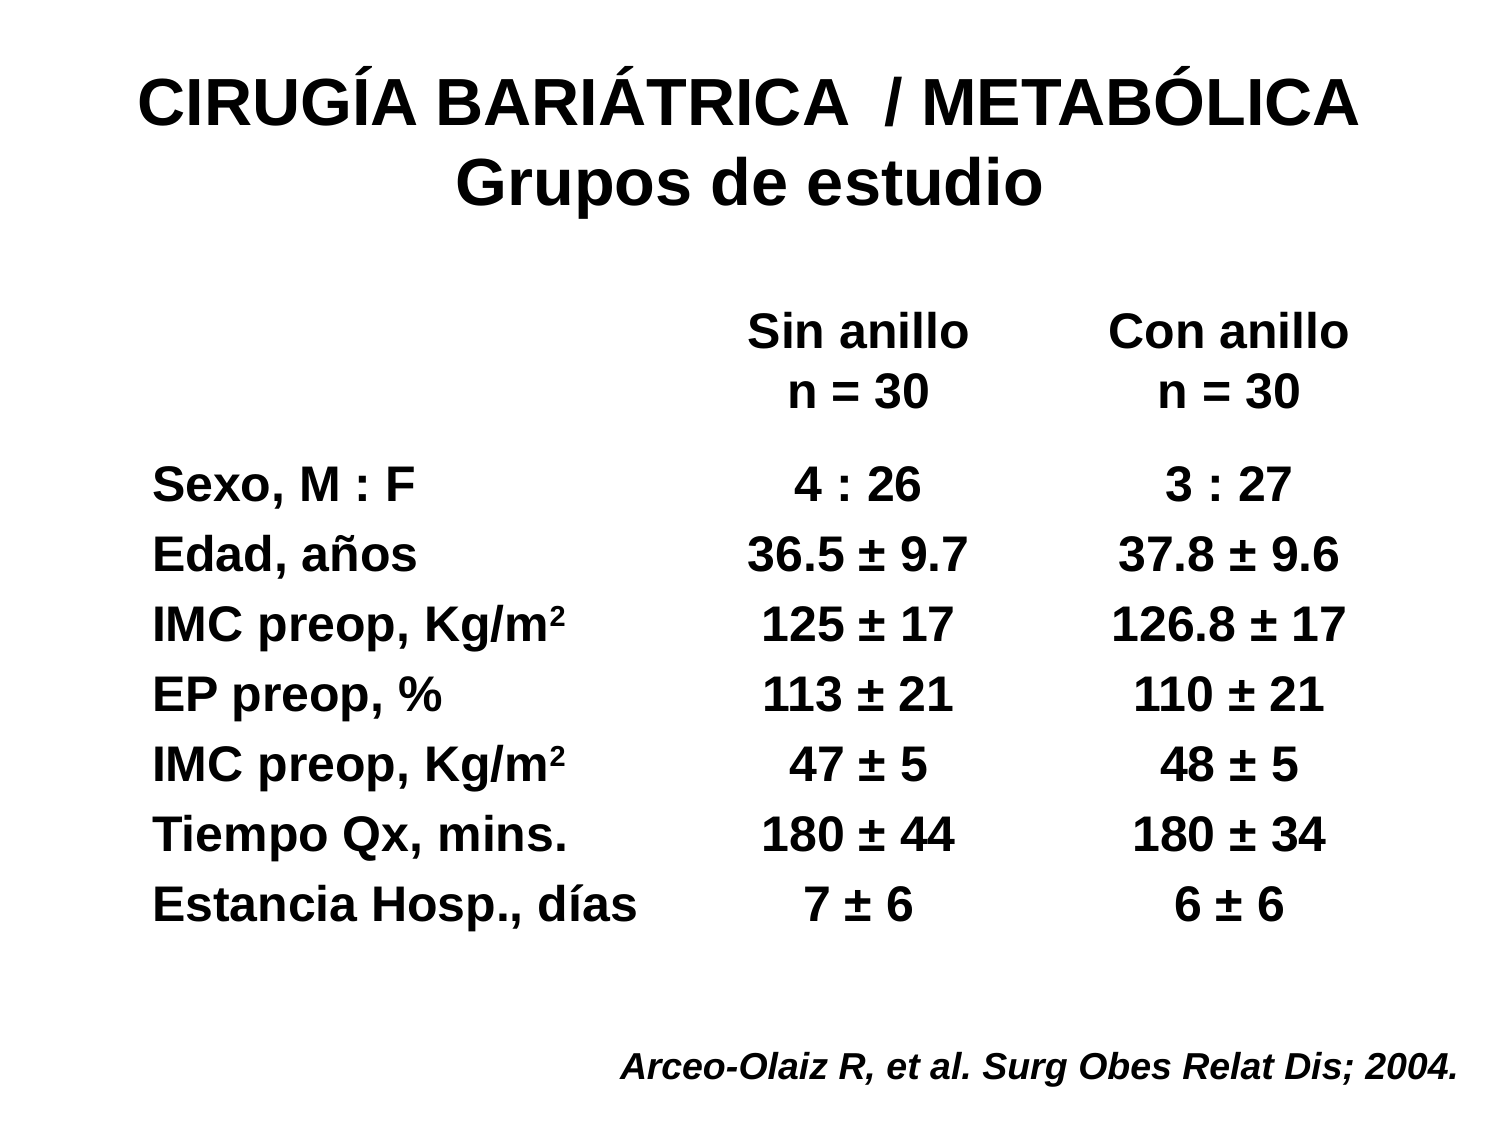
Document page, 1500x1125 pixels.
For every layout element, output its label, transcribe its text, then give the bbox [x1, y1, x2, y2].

title CIRUGÍA BARIÁTRICA / METABÓLICA Grupos de estudio [75, 45, 1425, 233]
text_box Sin anillo n = 30 [732, 290, 985, 426]
text_box 4 : 26 36.5 ± 9.7 125 ± 17 113 ± 21 47 ± 5 180 ± 44 7 ± 6 [732, 444, 985, 939]
text_box 3 : 27 37.8 ± 9.6 126.8 ± 17 110 ± 21 48 ± 5 180 ± 34 6 ± 6 [1096, 444, 1363, 939]
text_box Sexo, M : F Edad, años IMC preop, Kg/m2 EP preop, % IMC preop, Kg/m2 Tiempo Qx, mins. Estancia Hosp., días [137, 444, 654, 939]
text_box Arceo-Olaiz R, et al. Surg Obes Relat Dis; 2004. [605, 1034, 1475, 1095]
text_box Con anillo n = 30 [1093, 290, 1366, 426]
